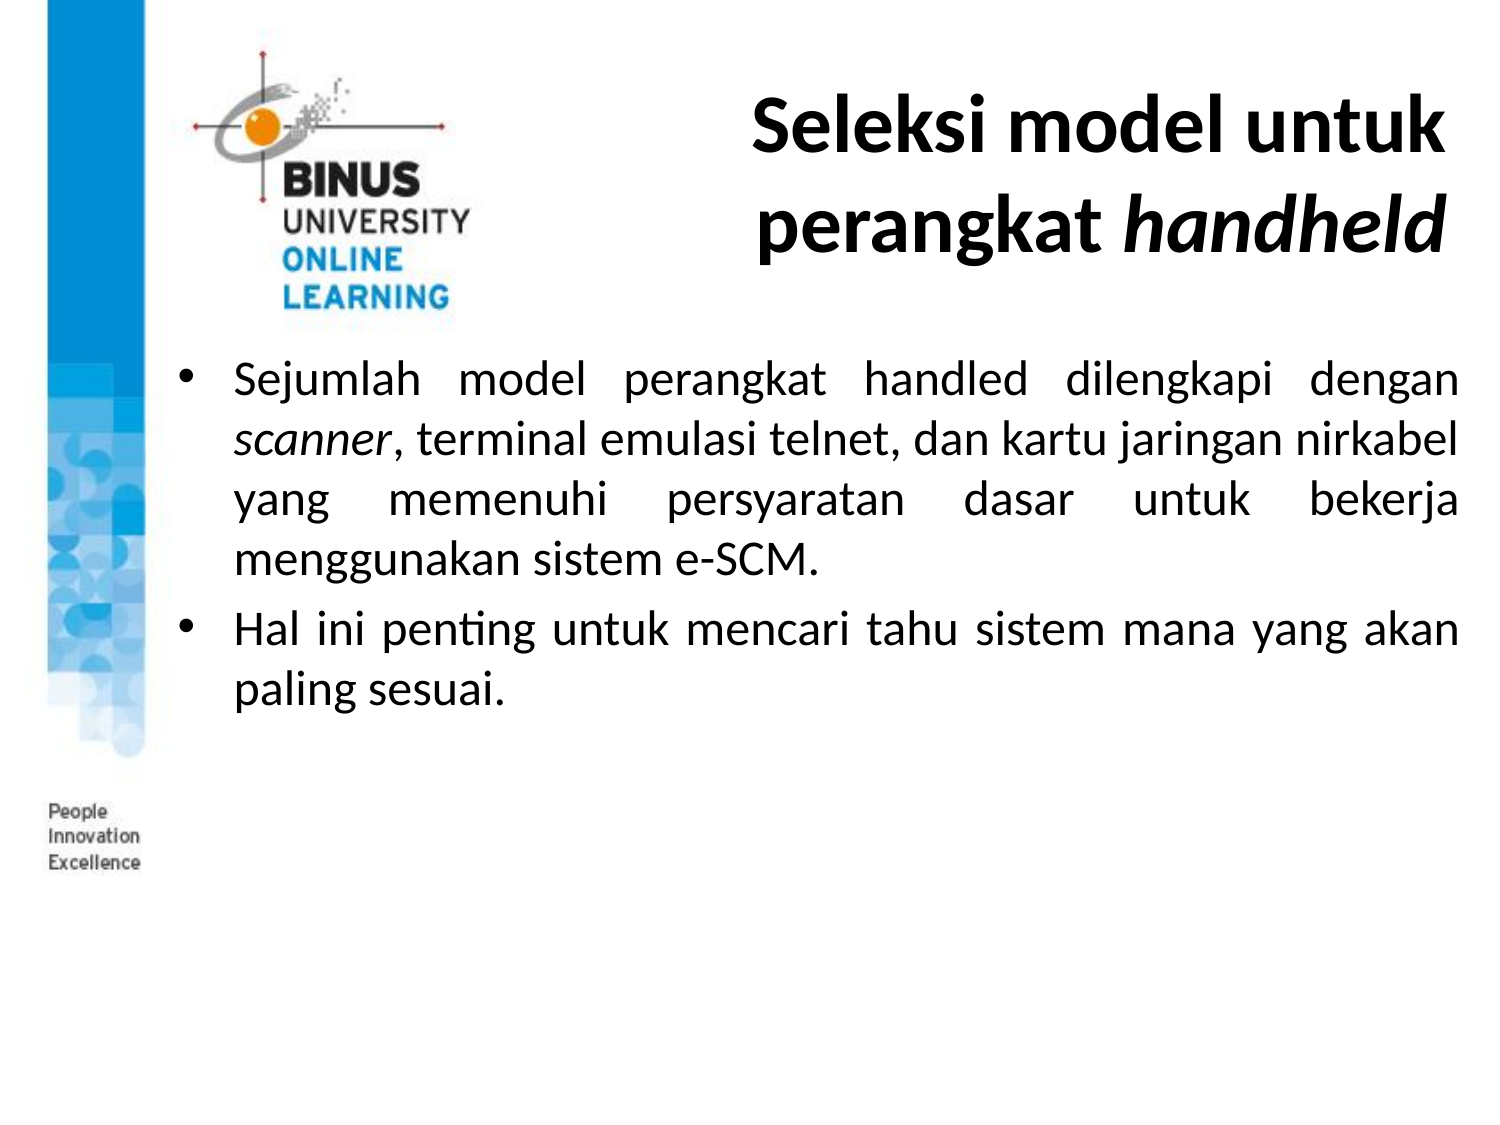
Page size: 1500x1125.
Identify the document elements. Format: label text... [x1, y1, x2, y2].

list Sejumlah model perangkat handled dilengkapi dengan scanner, terminal emulasi telnet, dan kartu jaringan nirkabel yang memenuhi persyaratan dasar untuk bekerja menggunakan sistem e-SCM. Hal ini penting untuk mencari tahu sistem mana yang akan paling sesuai. [162, 337, 1475, 1038]
title Seleksi model untuk perangkat handheld [537, 75, 1463, 263]
picture [0, 0, 1500, 1125]
